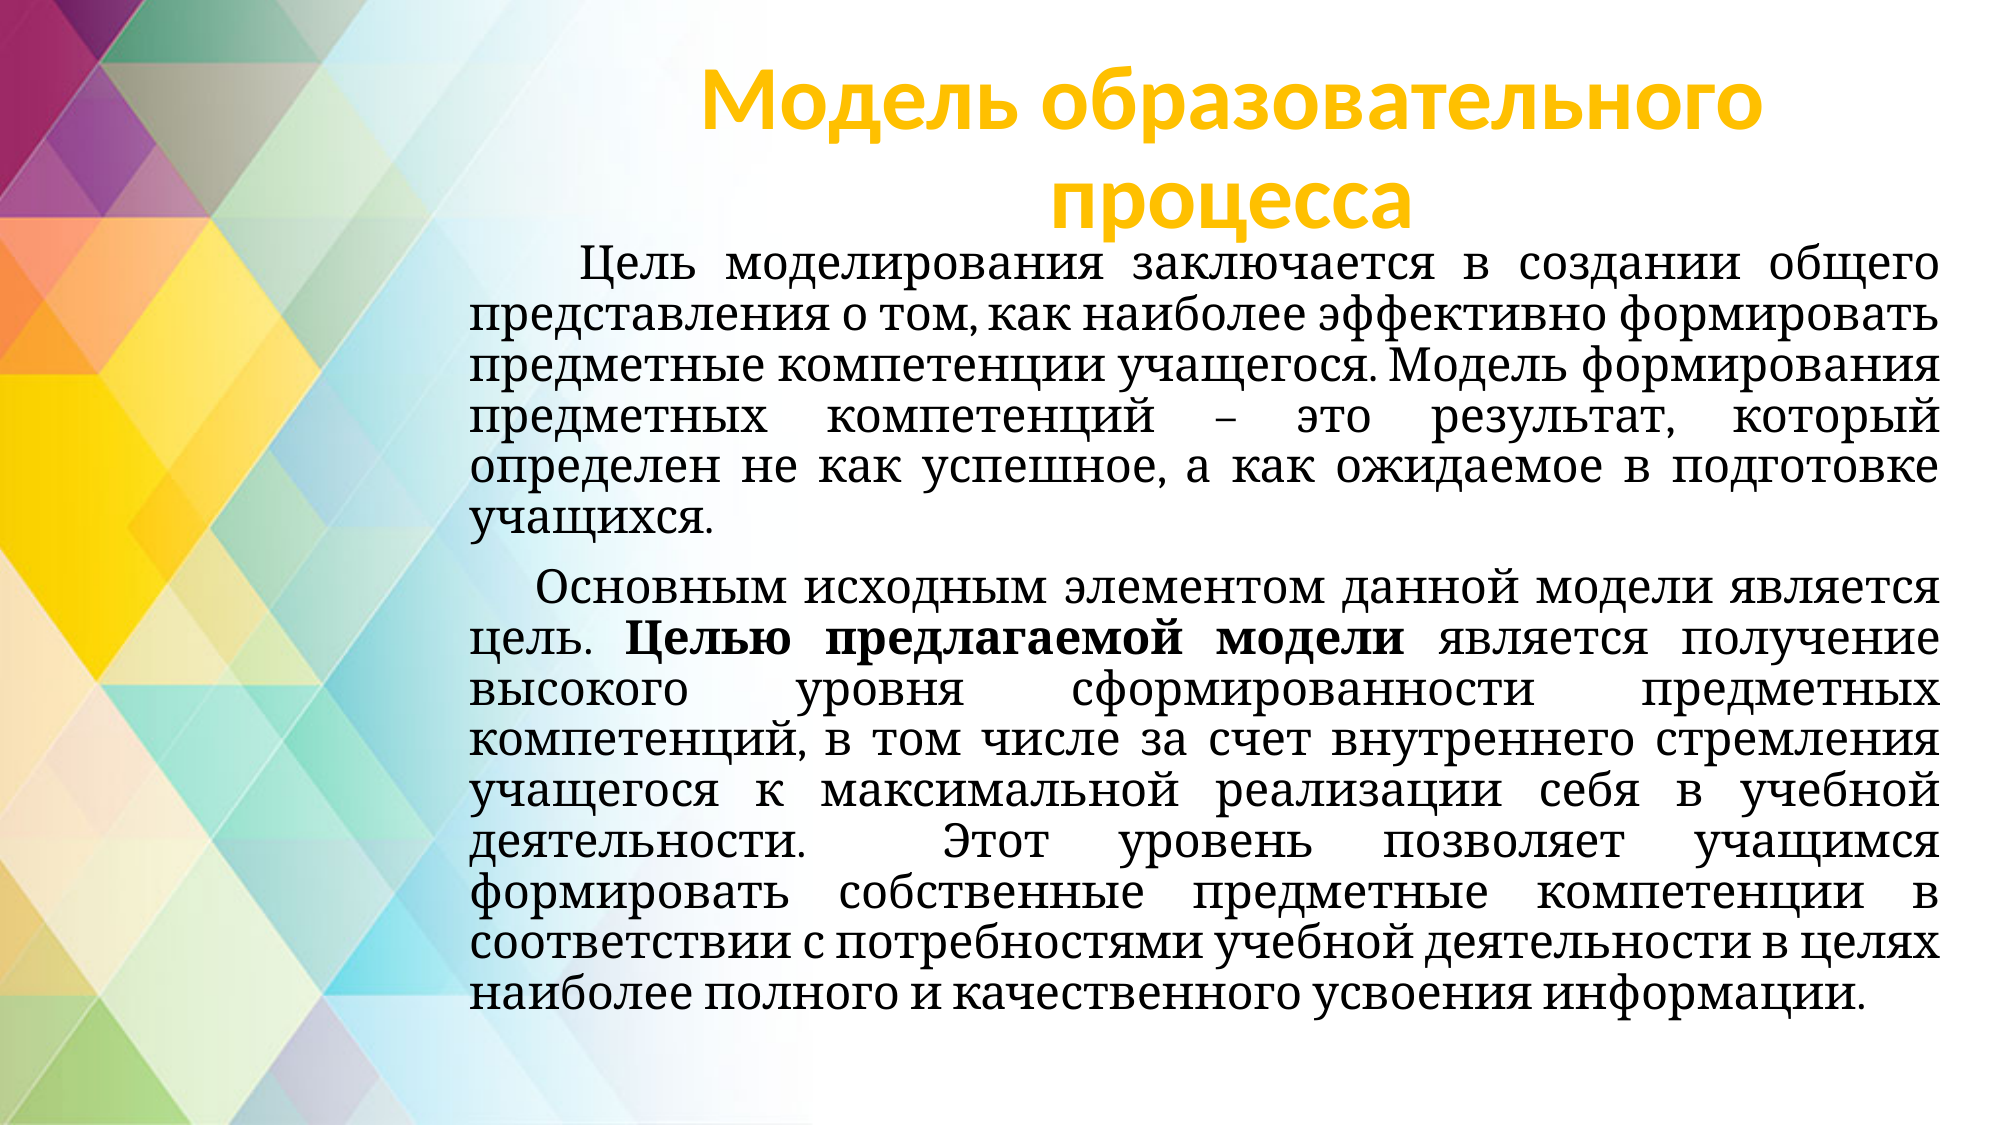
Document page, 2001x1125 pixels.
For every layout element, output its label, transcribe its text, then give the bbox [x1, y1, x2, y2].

picture [0, 0, 2001, 1125]
list Цель моделирования заключается в создании общего представления о том, как наиболее эффективно формировать предметные компетенции учащегося. Модель формирования предметных компетенций – это результат, который определен не как успешное, а как ожидаемое в подготовке учащихся. Основным исходным элементом данной модели является цель. Целью предлагаемой модели является получение высокого уровня сформированности предметных компетенций, в том числе за счет внутреннего стремления учащегося к максимальной реализации себя в учебной деятельности. Этот уровень позволяет учащимся формировать собственные предметные компетенции в соответствии с потребностями учебной деятельности в целях наиболее полного и качественного усвоения информации. [432, 231, 1957, 1069]
title Модель образовательного процесса [527, 42, 1938, 231]
